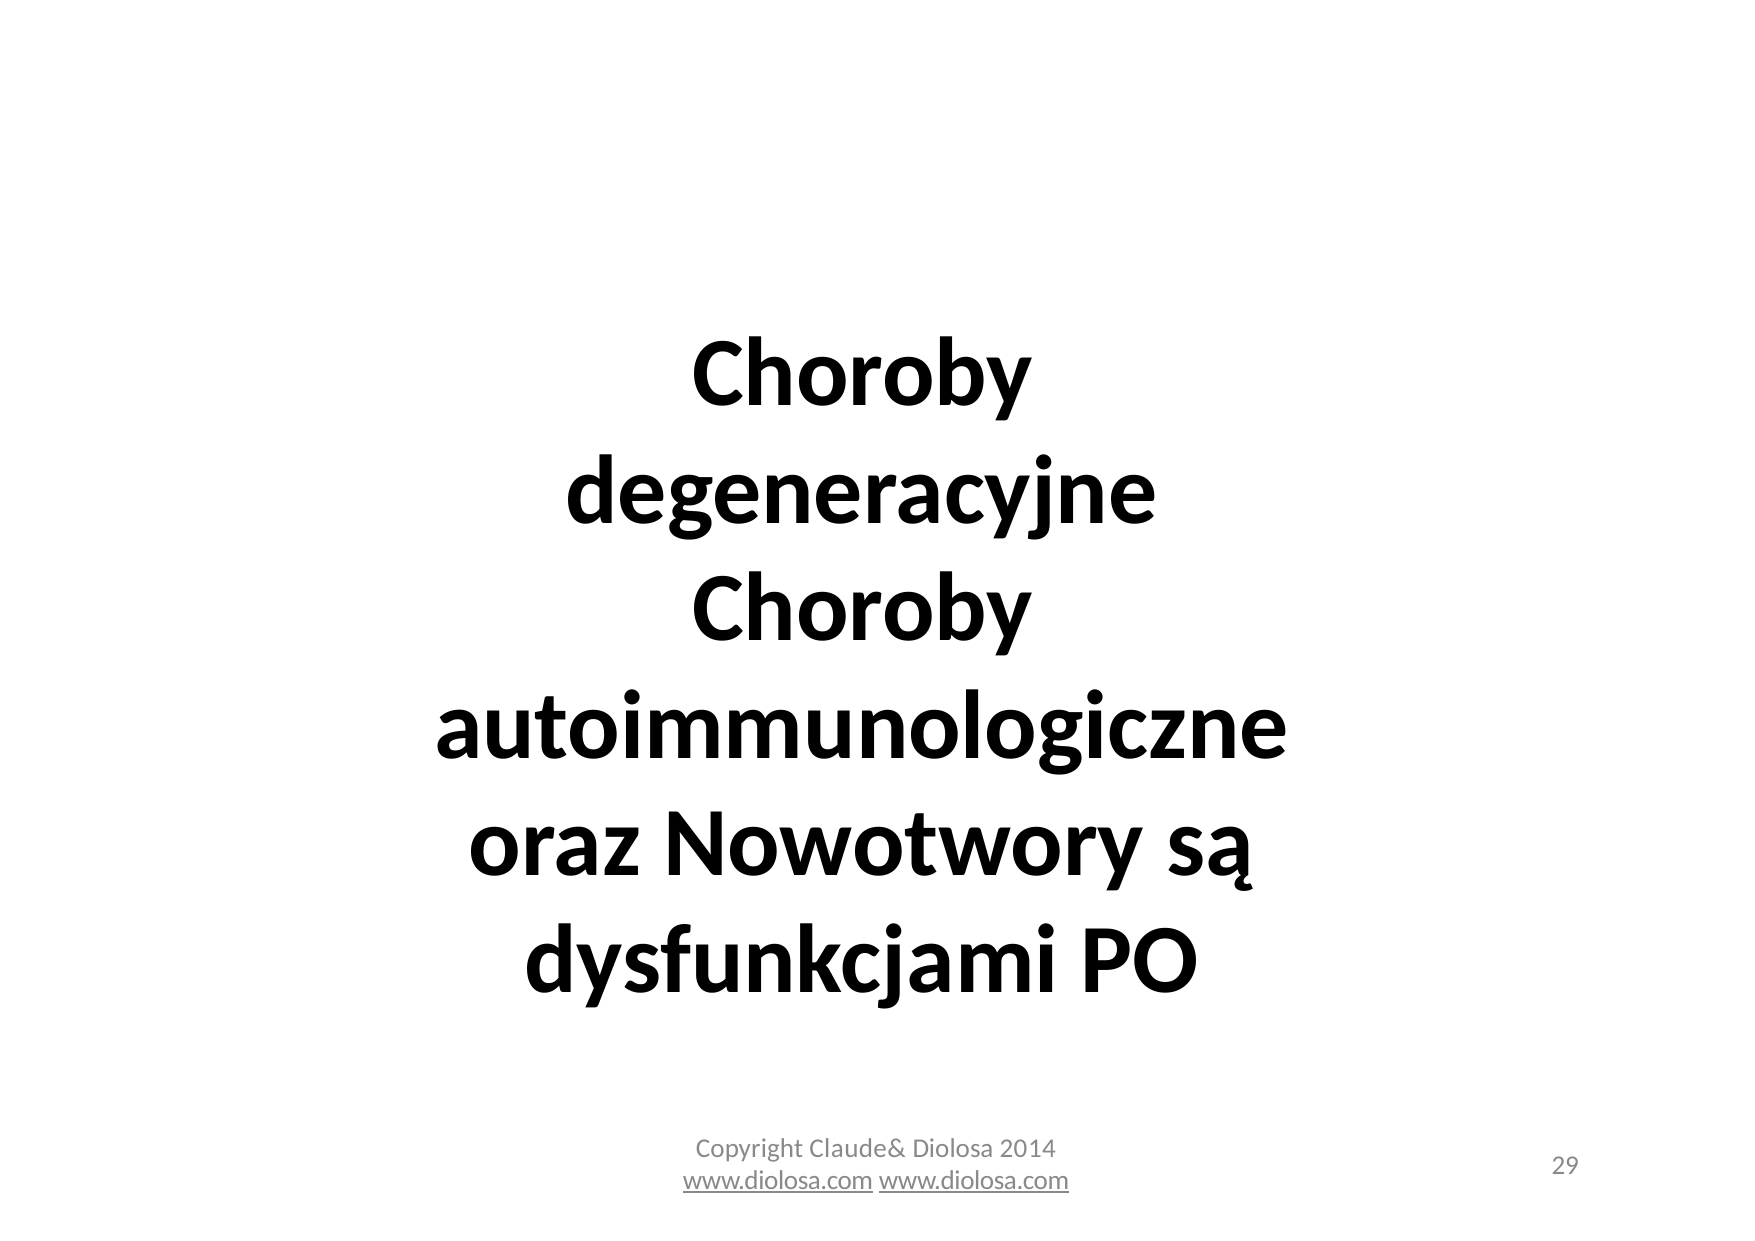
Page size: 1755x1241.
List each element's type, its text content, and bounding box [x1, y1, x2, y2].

text_box Choroby degeneracyjne Choroby autoimmunologiczne oraz Nowotwory są dysfunkcjami PO [403, 307, 1328, 1013]
footer Copyright Claude& Diolosa 2014 www.diolosa.com www.diolosa.com [678, 1135, 1075, 1241]
slide_number 29 [1532, 1151, 1586, 1241]
